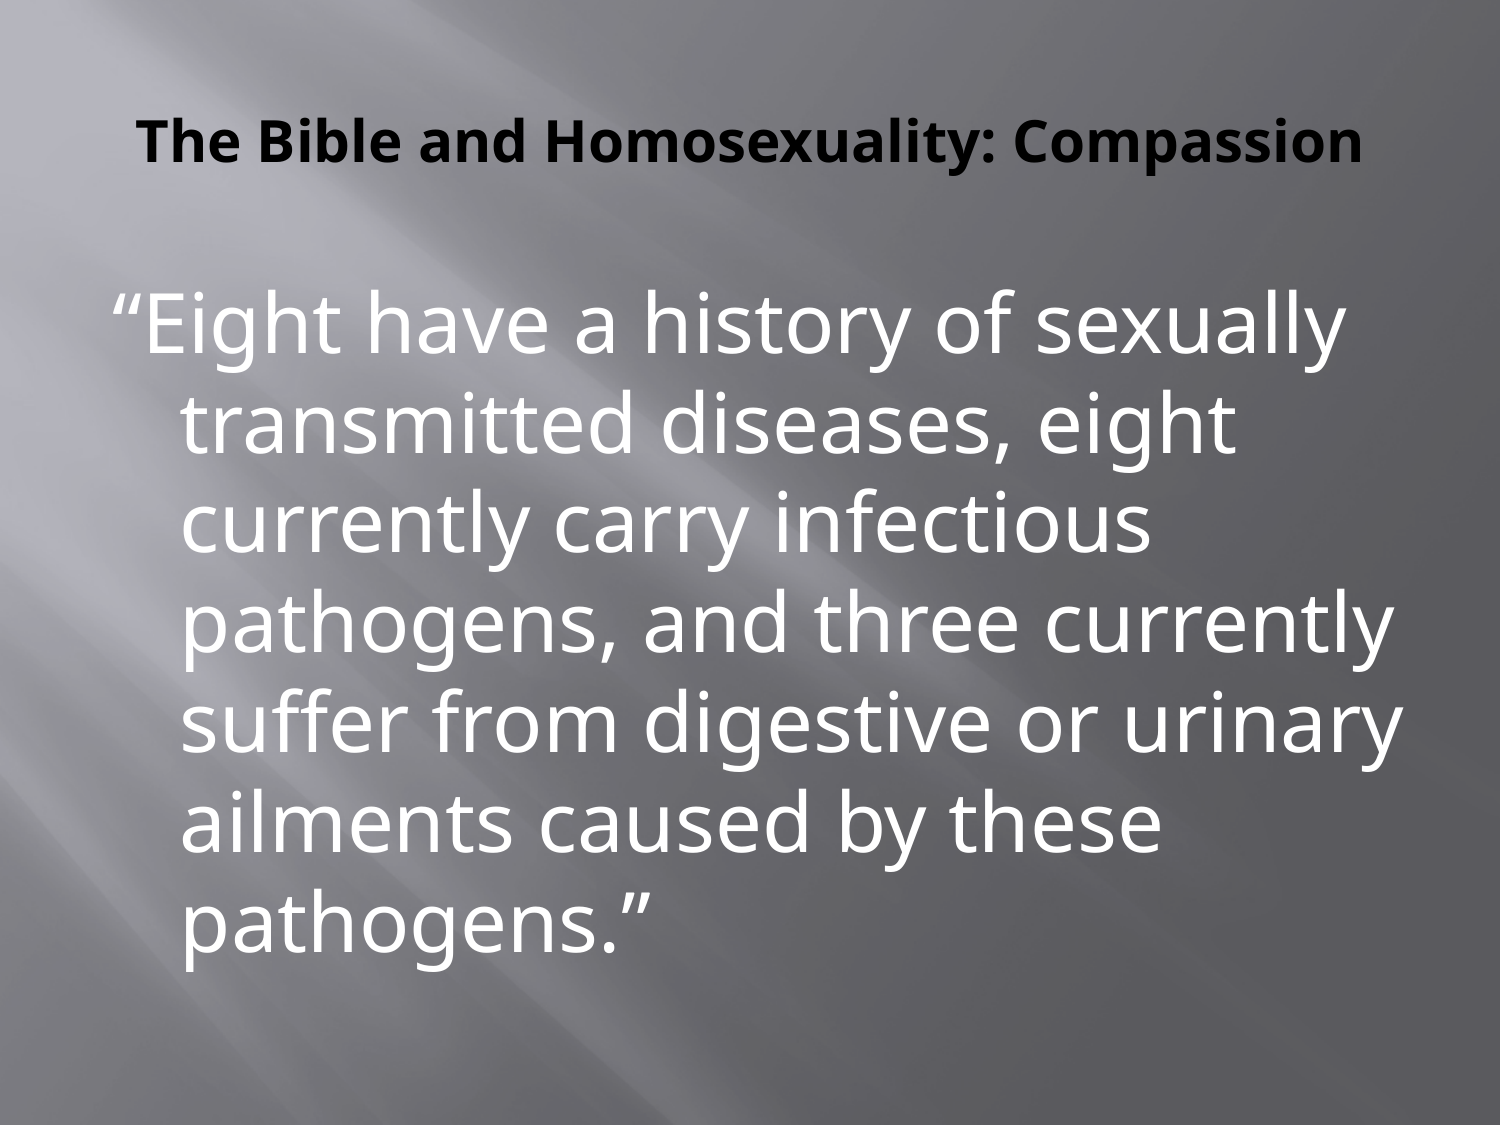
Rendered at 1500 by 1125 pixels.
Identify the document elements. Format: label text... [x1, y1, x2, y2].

title The Bible and Homosexuality: Compassion [75, 45, 1425, 233]
list “Eight have a history of sexually transmitted diseases, eight currently carry infectious pathogens, and three currently suffer from digestive or urinary ailments caused by these pathogens.” [75, 262, 1425, 1035]
